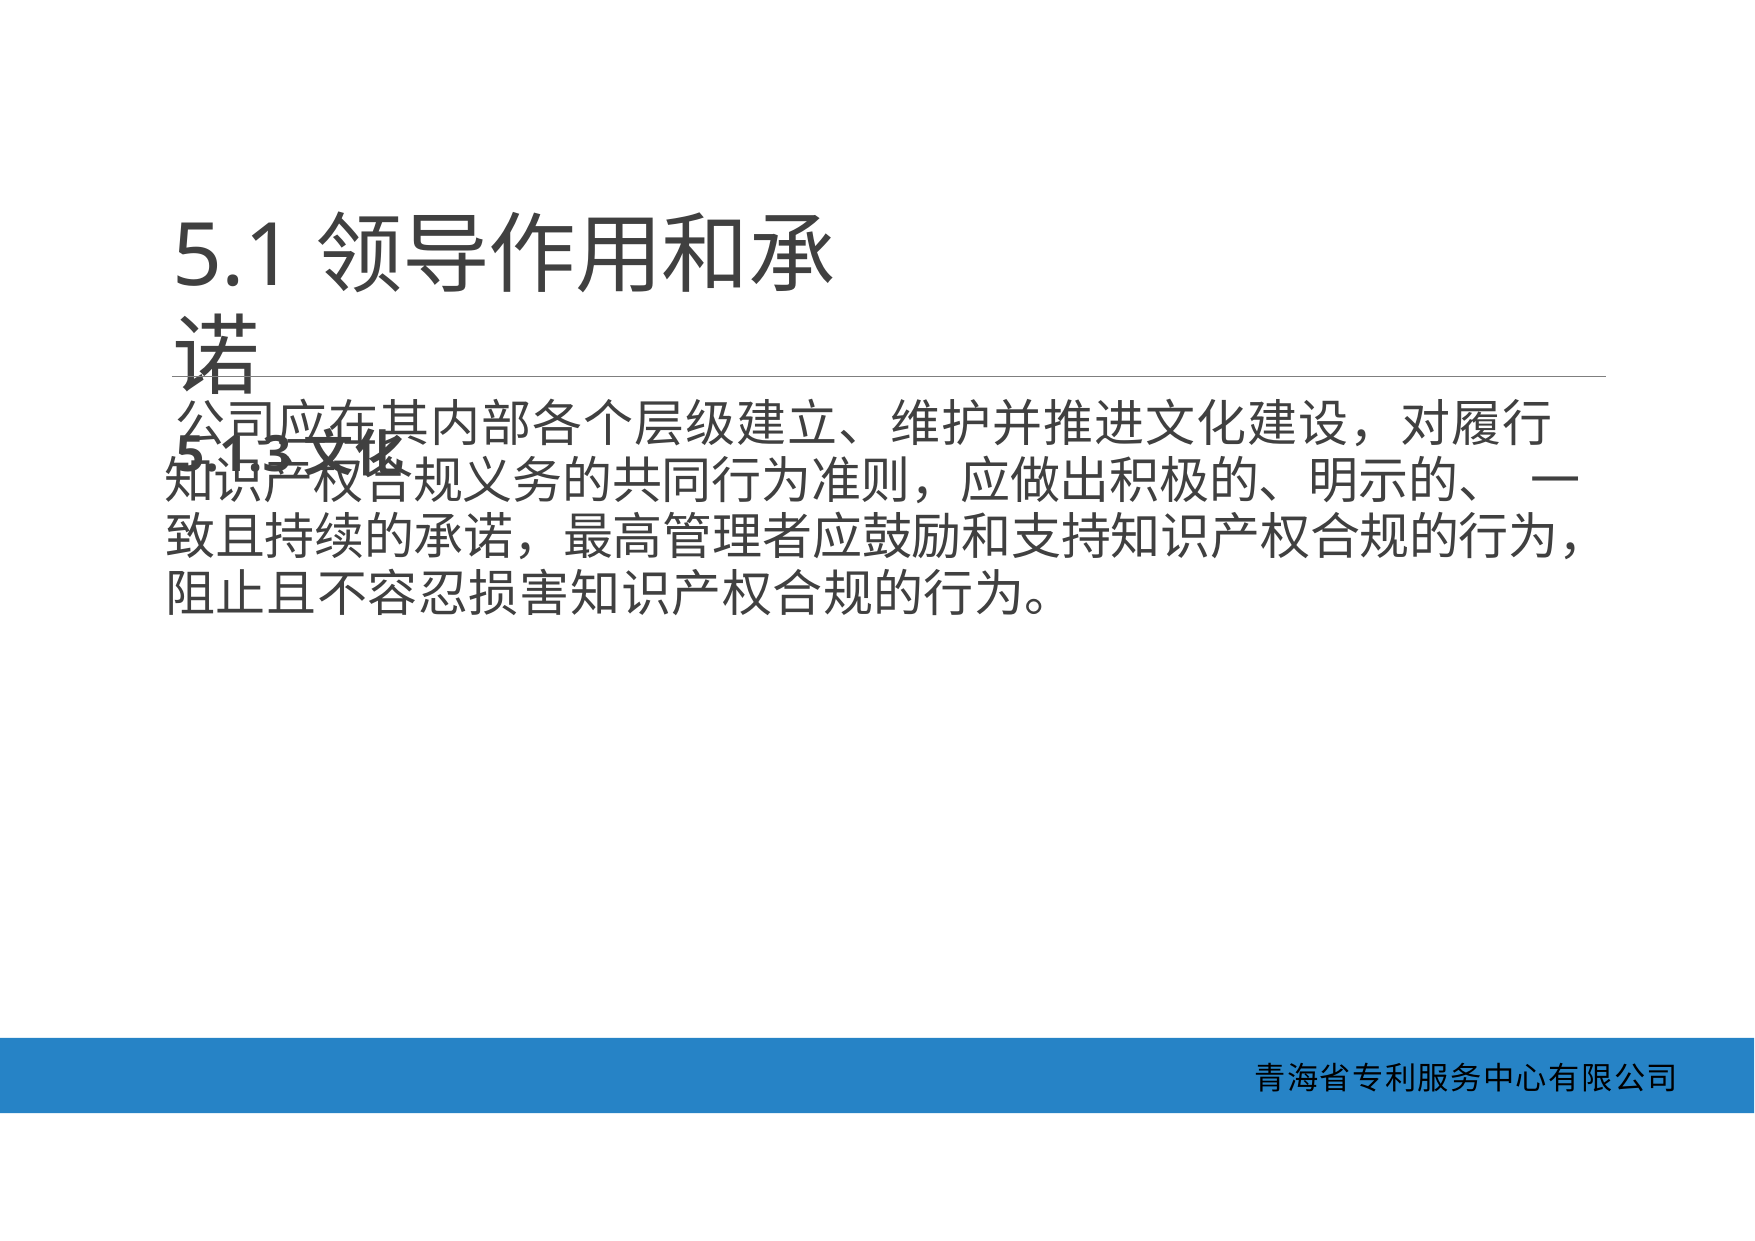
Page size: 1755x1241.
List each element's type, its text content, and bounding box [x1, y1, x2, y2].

text_box 公司应在其内部各个层级建立、维护并推进文化建设，对履行 知识产权合规义务的共同行为准则，应做出积极的、明示的、 一 致且持续的承诺，最高管理者应鼓励和支持知识产权合规的行为， 阻止且不容忍损害知识产权合规的行为。 [162, 395, 1637, 625]
text_box 青海省专利服务中心有限公司 [0, 1037, 1755, 1114]
text_box 5.1领导作用和承诺 5.1.3文化 [170, 201, 911, 381]
